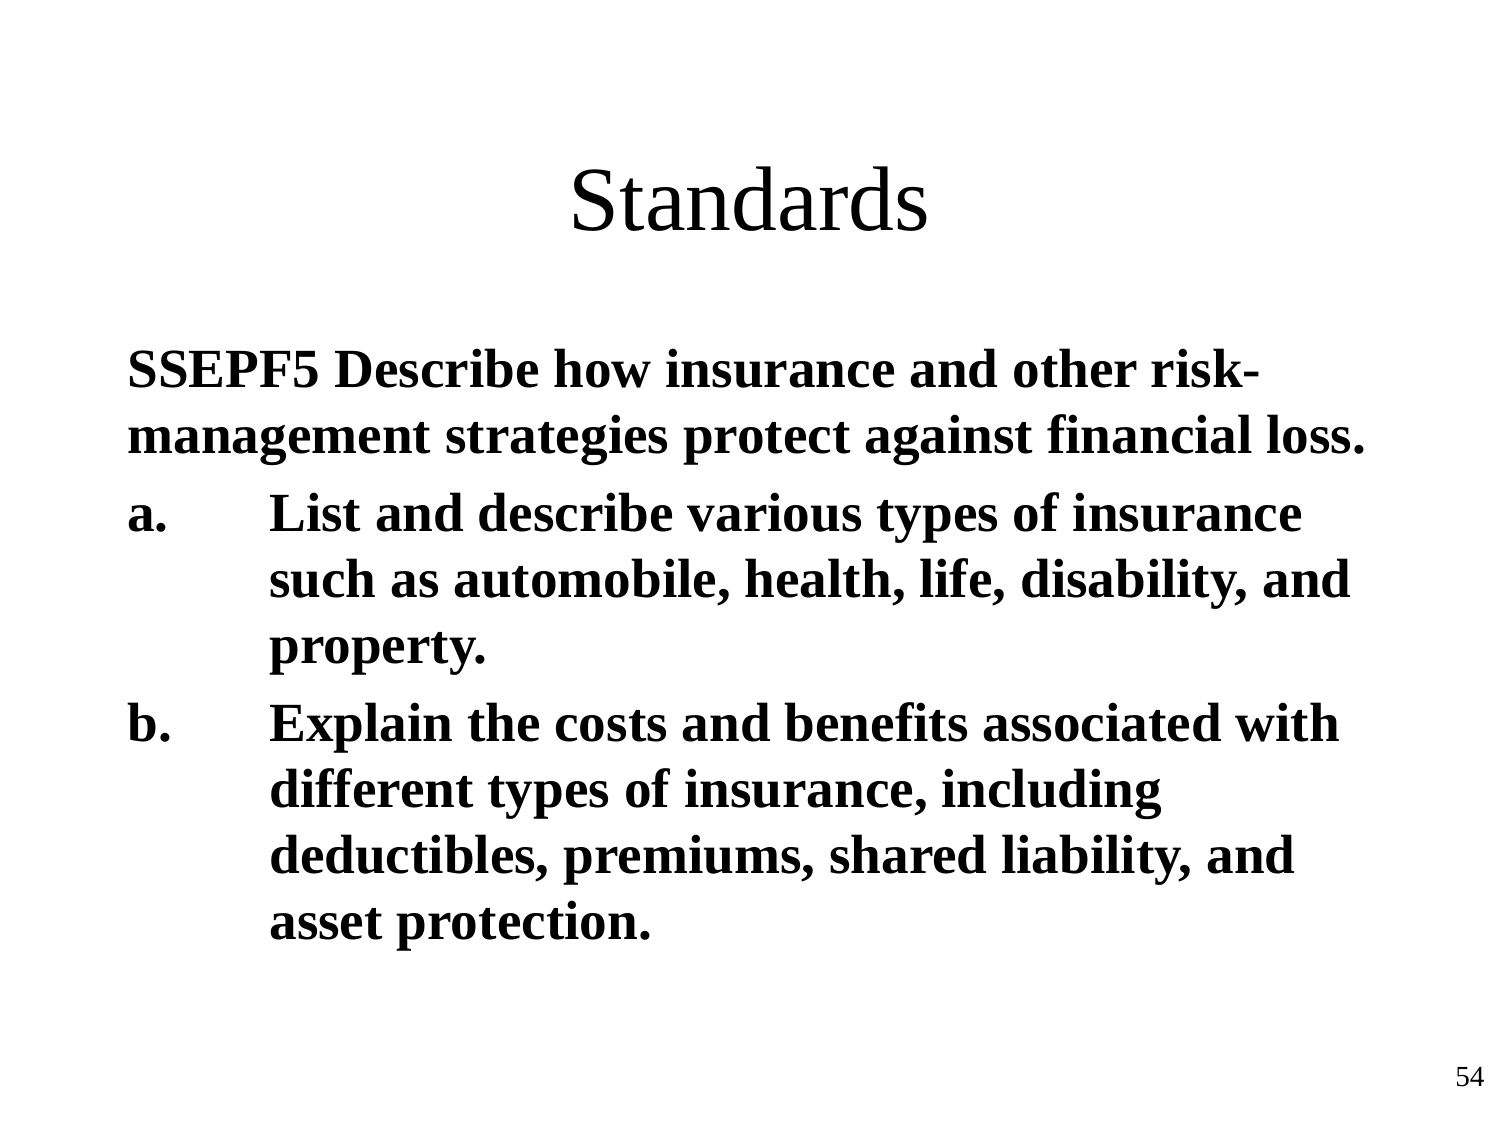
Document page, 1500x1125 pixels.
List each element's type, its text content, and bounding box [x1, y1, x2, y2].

title Standards [112, 99, 1388, 288]
slide_number 54 [1187, 1049, 1500, 1125]
list SSEPF5 Describe how insurance and other risk-management strategies protect against financial loss. List and describe various types of insurance such as automobile, health, life, disability, and property. Explain the costs and benefits associated with different types of insurance, including deductibles, premiums, shared liability, and asset protection. [112, 324, 1388, 1000]
